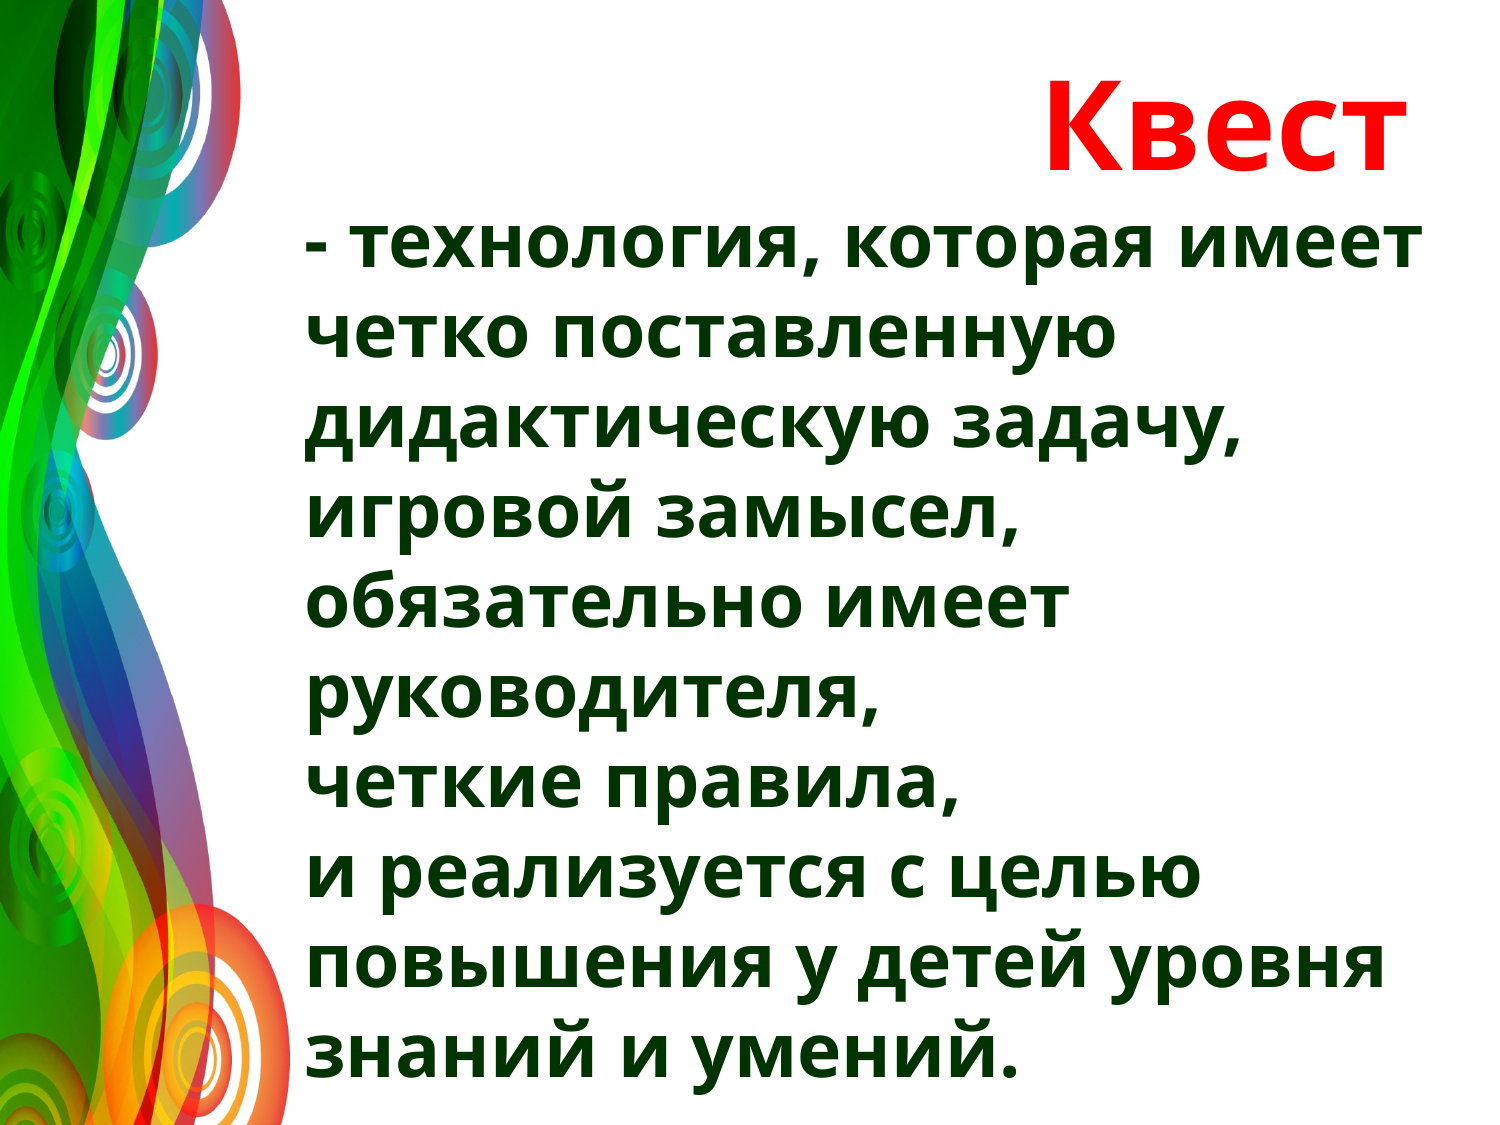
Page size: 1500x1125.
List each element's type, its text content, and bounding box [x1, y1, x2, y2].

title Квест [75, 45, 1425, 197]
list - технология, которая имеет четко поставленную дидактическую задачу, игровой замысел, обязательно имеет руководителя, четкие правила, и реализуется с целью повышения у детей уровня знаний и умений. [289, 184, 1471, 1094]
picture [0, 0, 1500, 1125]
